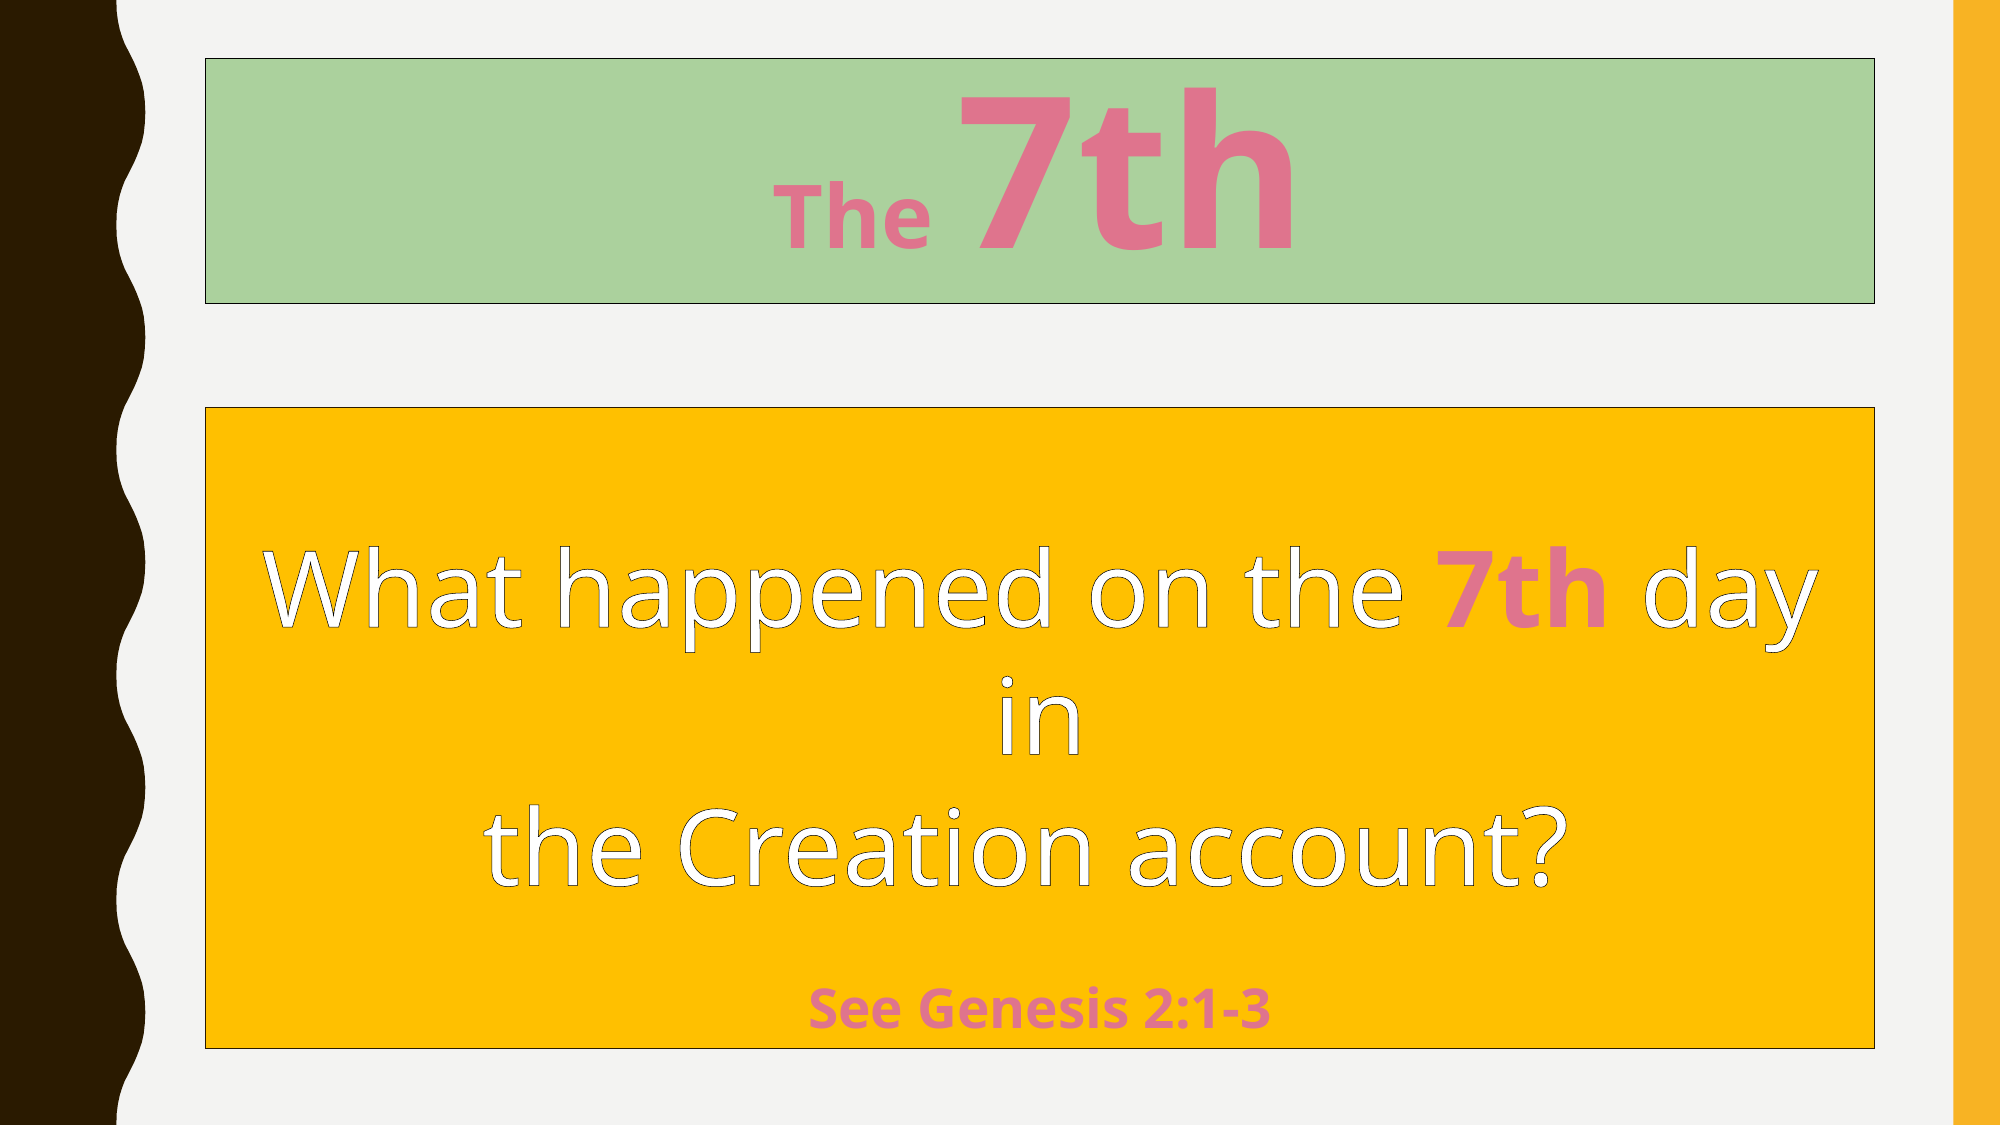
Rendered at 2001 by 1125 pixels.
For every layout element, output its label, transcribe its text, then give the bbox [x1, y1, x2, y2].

title The 7th [205, 58, 1875, 304]
list What happened on the 7th day in the Creation account? See Genesis 2:1-3 [205, 407, 1875, 1049]
